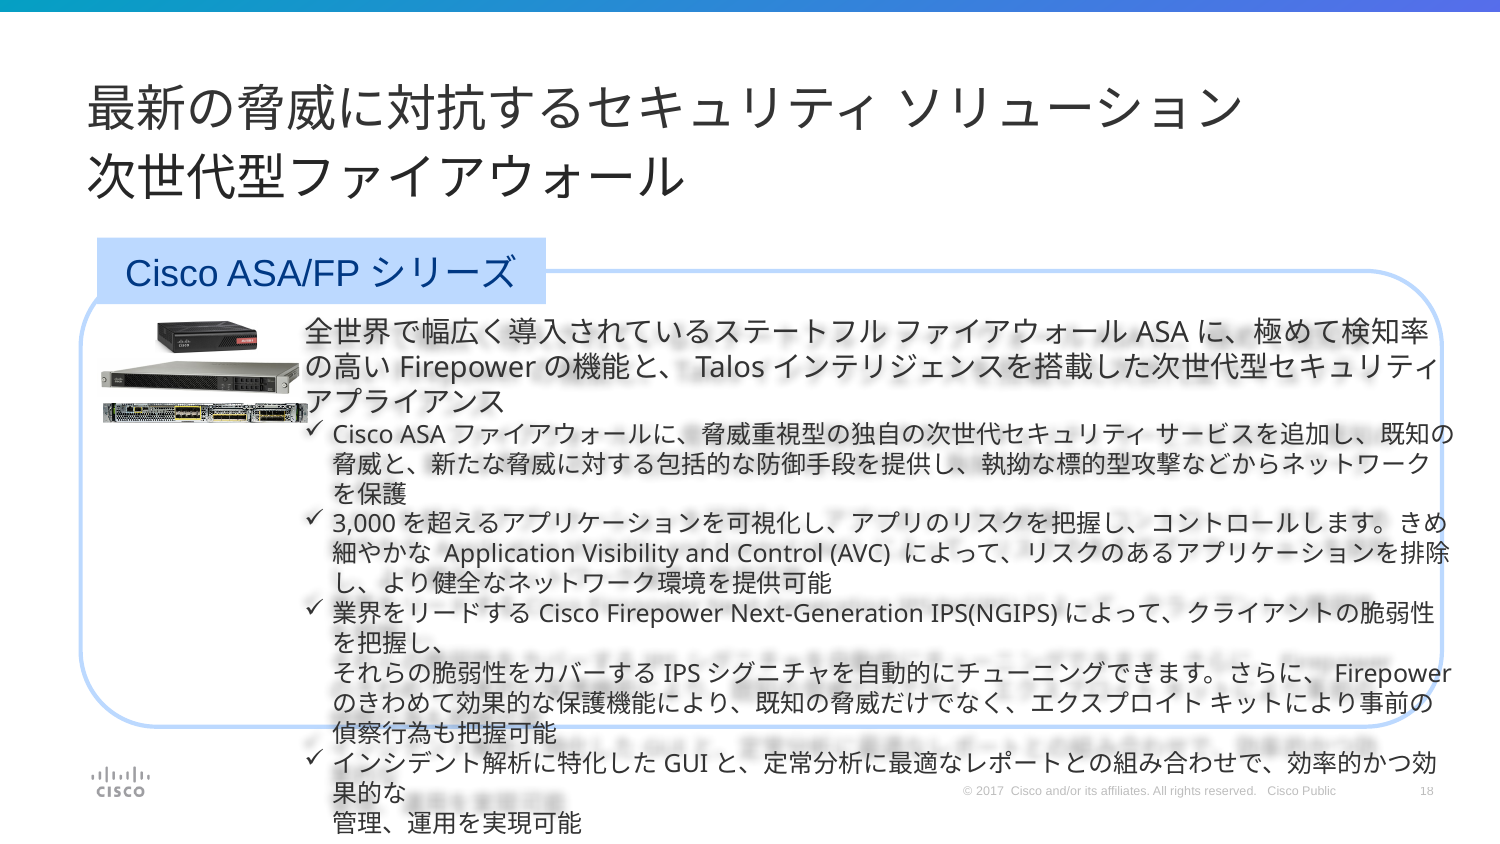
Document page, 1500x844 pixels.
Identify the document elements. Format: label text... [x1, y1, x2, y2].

text_box [548, 268, 1432, 305]
picture [103, 402, 308, 423]
text_box 全世界で幅広く導入されているステートフル ファイアウォールASAに、極めて検知率の高いFirepowerの機能と、Talosインテリジェンスを搭載した次世代型セキュリティ アプライアンス Cisco ASAファイアウォールに、脅威重視型の独自の次世代セキュリティ サービスを追加し、既知の脅威と、新たな脅威に対する包括的な防御手段を提供し、執拗な標的型攻撃などからネットワークを保護 3,000を超えるアプリケーションを可視化し、アプリのリスクを把握し、コントロールします。きめ細やかな Application Visibility and Control (AVC) によって、リスクのあるアプリケーションを排除し、より健全なネットワーク環境を提供可能 業界をリードするCisco Firepower Next-Generation IPS(NGIPS)によって、クライアントの脆弱性を把握し、 それらの脆弱性をカバーするIPSシグニチャを自動的にチューニングできます。さらに、Firepowerのきわめて効果的な保護機能により、既知の脅威だけでなく、エクスプロイト キットにより事前の偵察行為も把握可能 インシデント解析に特化したGUIと、定常分析に最適なレポートとの組み合わせで、効率的かつ効果的な 管理、運用を実現可能 [289, 305, 1471, 844]
list 次世代型ファイアウォール [71, 142, 1429, 222]
title 最新の脅威に対抗するセキュリティ ソリューション [71, 80, 1429, 142]
text_box Cisco ASA/FPシリーズ [95, 236, 548, 306]
picture [96, 358, 302, 397]
picture [87, 760, 153, 801]
text_box [78, 298, 289, 729]
picture [155, 320, 259, 354]
